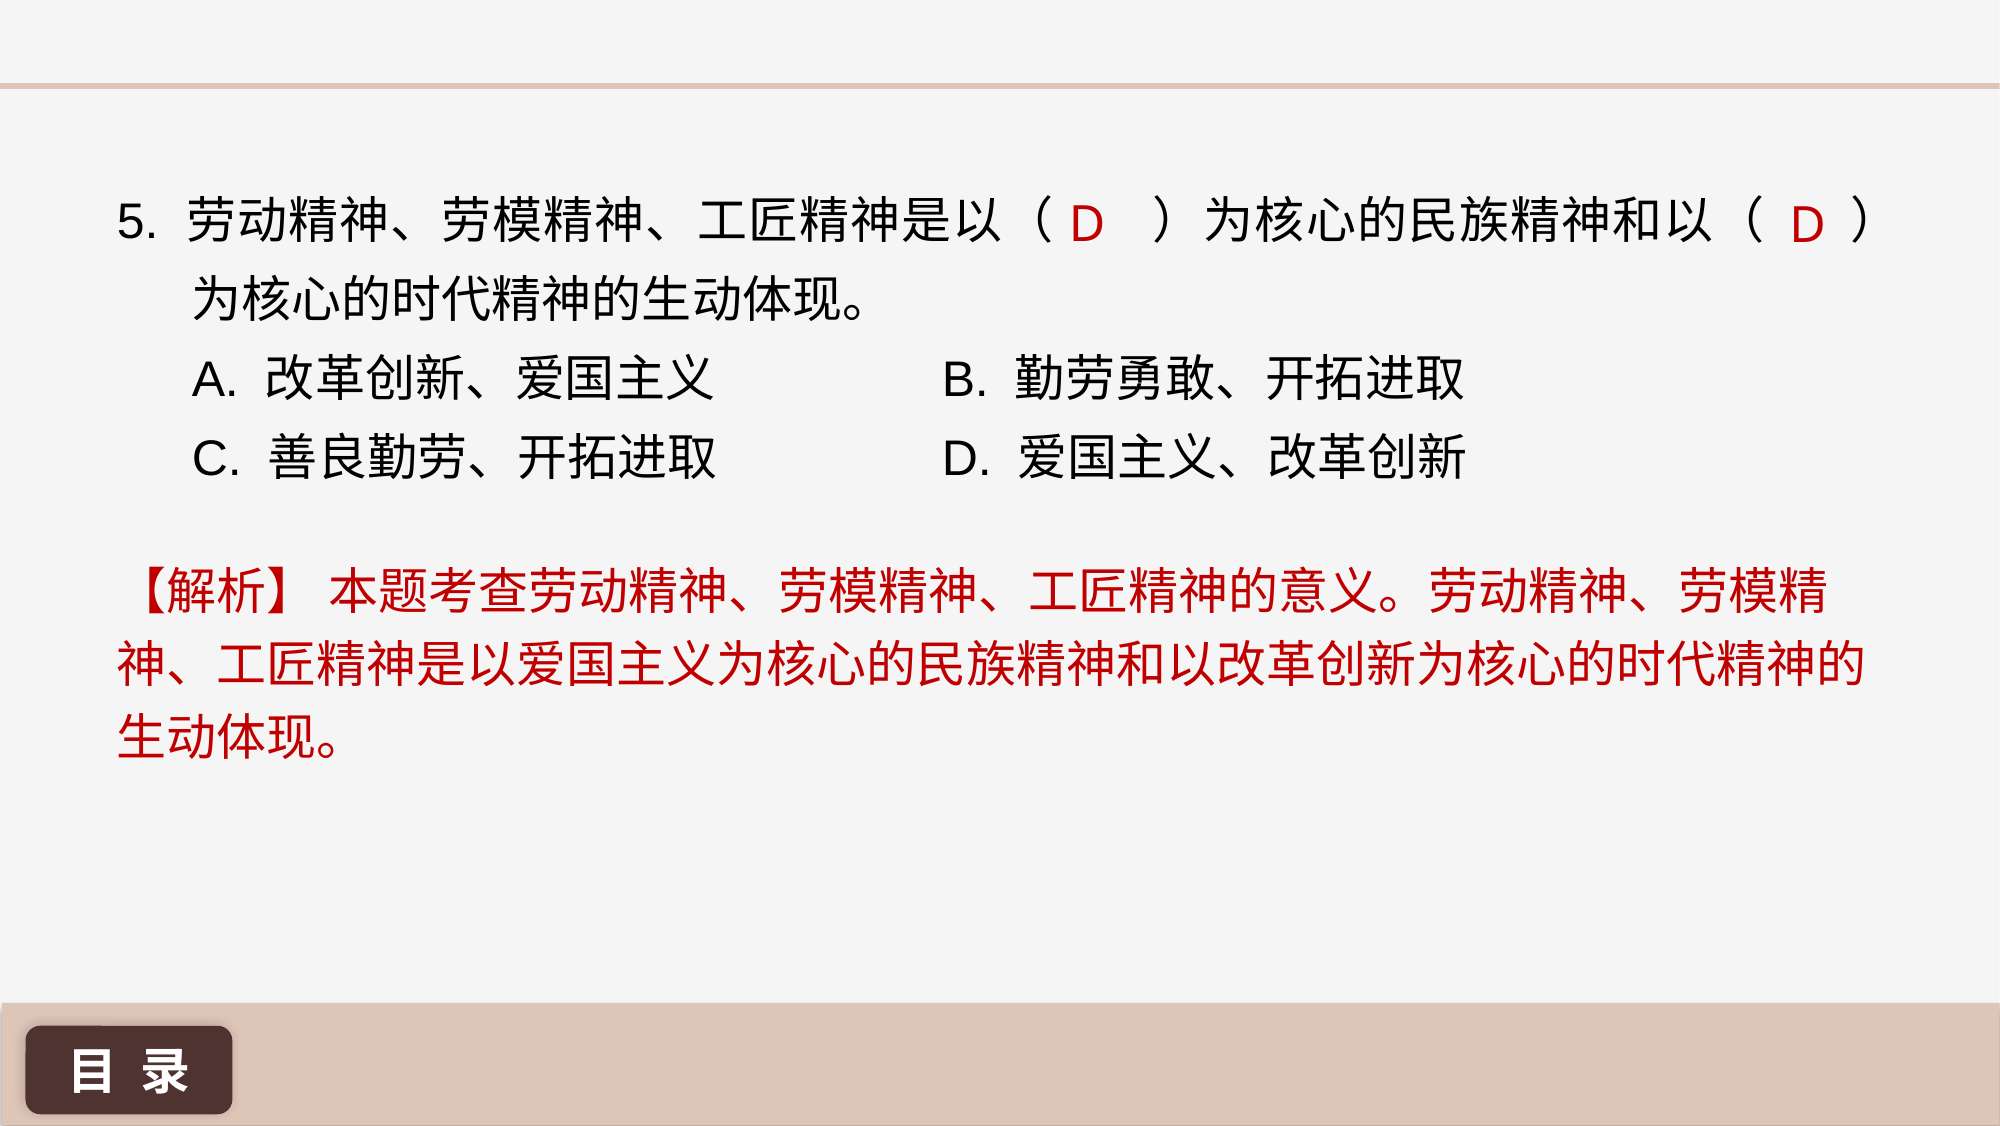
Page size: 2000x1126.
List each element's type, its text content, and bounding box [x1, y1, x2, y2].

text_box D [1011, 161, 1163, 244]
text_box D [1732, 161, 1883, 245]
text_box 5. 劳动精神、劳模精神、工匠精神是以（ ）为核心的民族精神和以（ ）为核心的时代精神的生动体现。 A. 改革创新、爱国主义 B. 勤劳勇敢、开拓进取 C. 善良勤劳、开拓进取 D. 爱国主义、改革创新 [102, 161, 1916, 494]
text_box 【解析】 本题考查劳动精神、劳模精神、工匠精神的意义。劳动精神、劳模精神、工匠精神是以爱国主义为核心的民族精神和以改革创新为核心的时代精神的生动体现。 [102, 538, 1890, 723]
